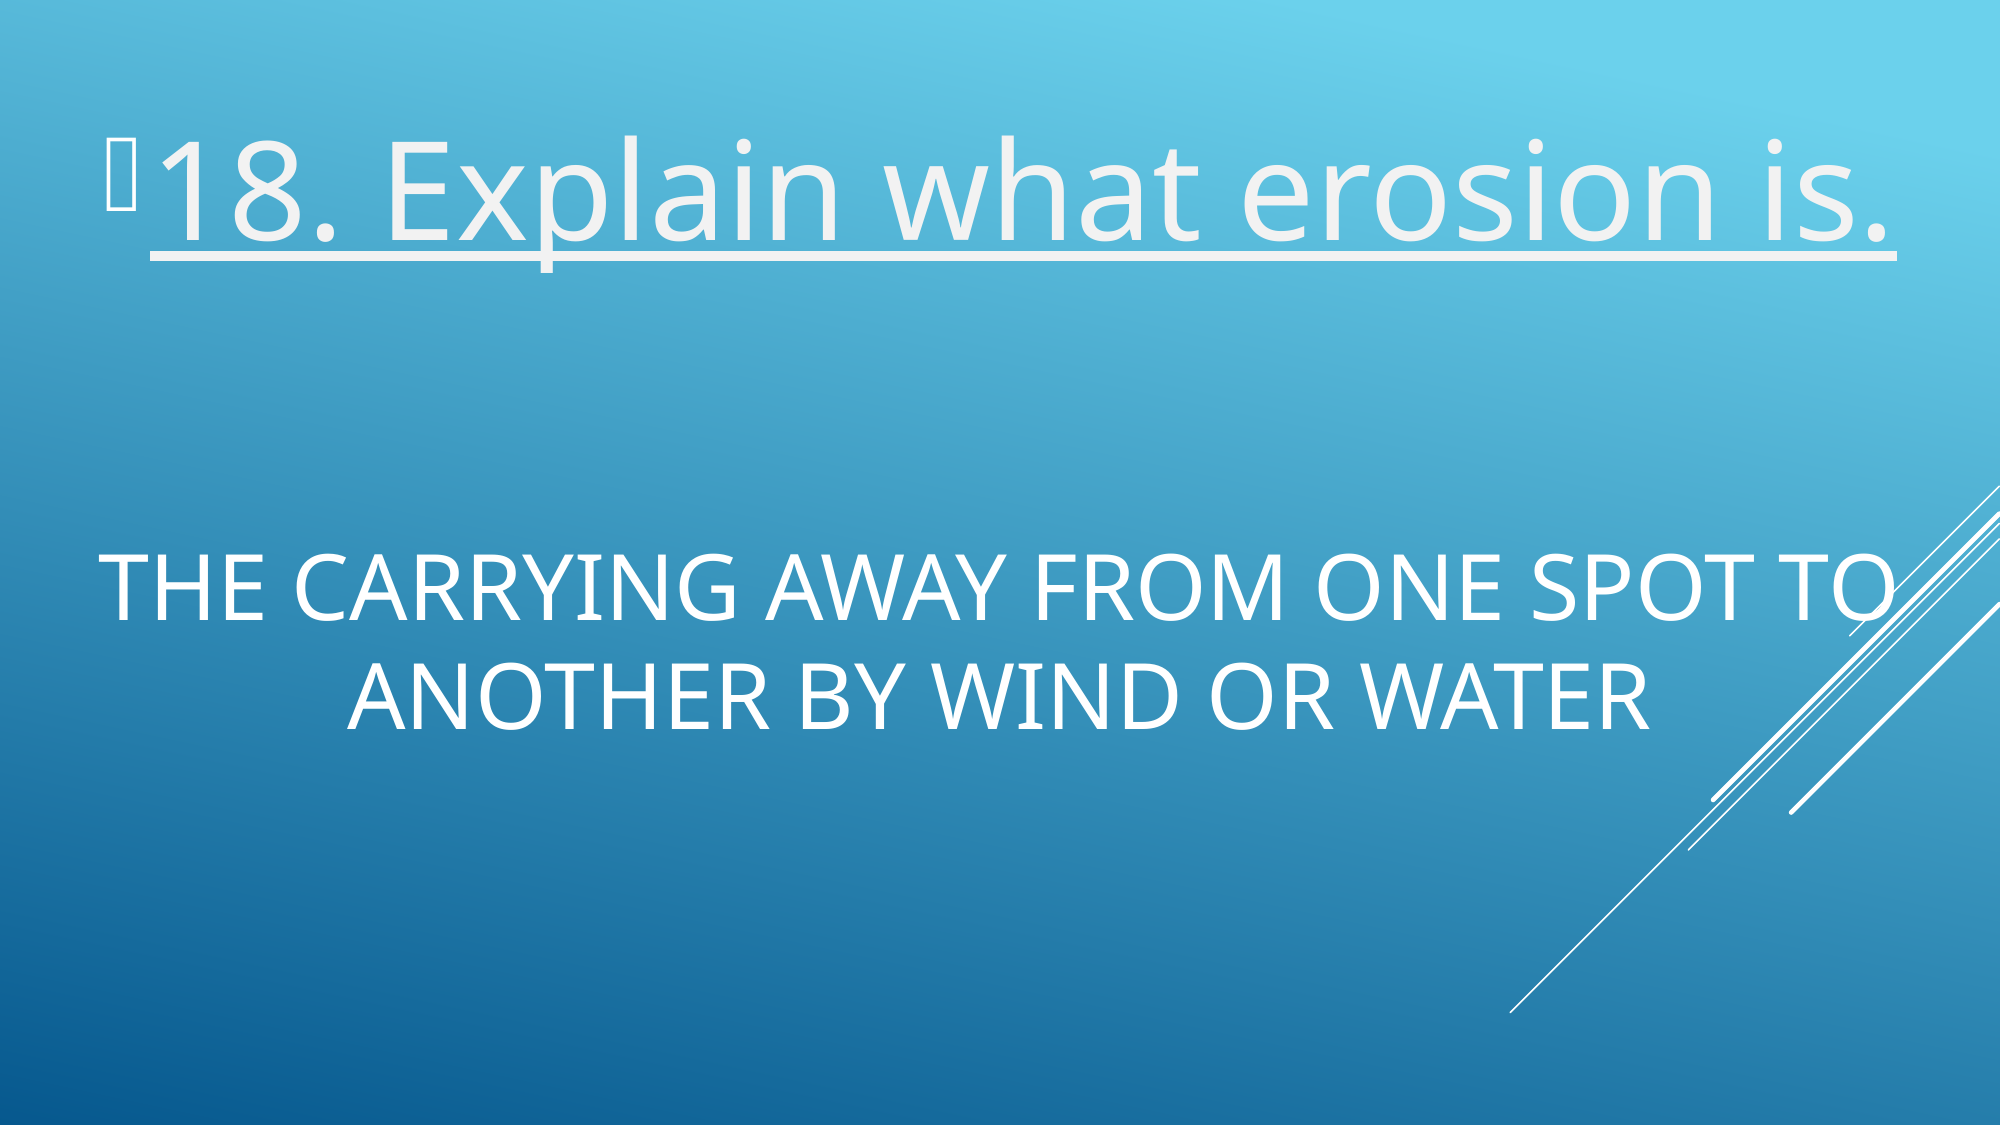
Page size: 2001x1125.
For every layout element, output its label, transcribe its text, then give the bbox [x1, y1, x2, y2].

list 18. Explain what erosion is. [0, 0, 2000, 393]
title The carrying away from one spot to another by wind or water [0, 393, 2000, 984]
